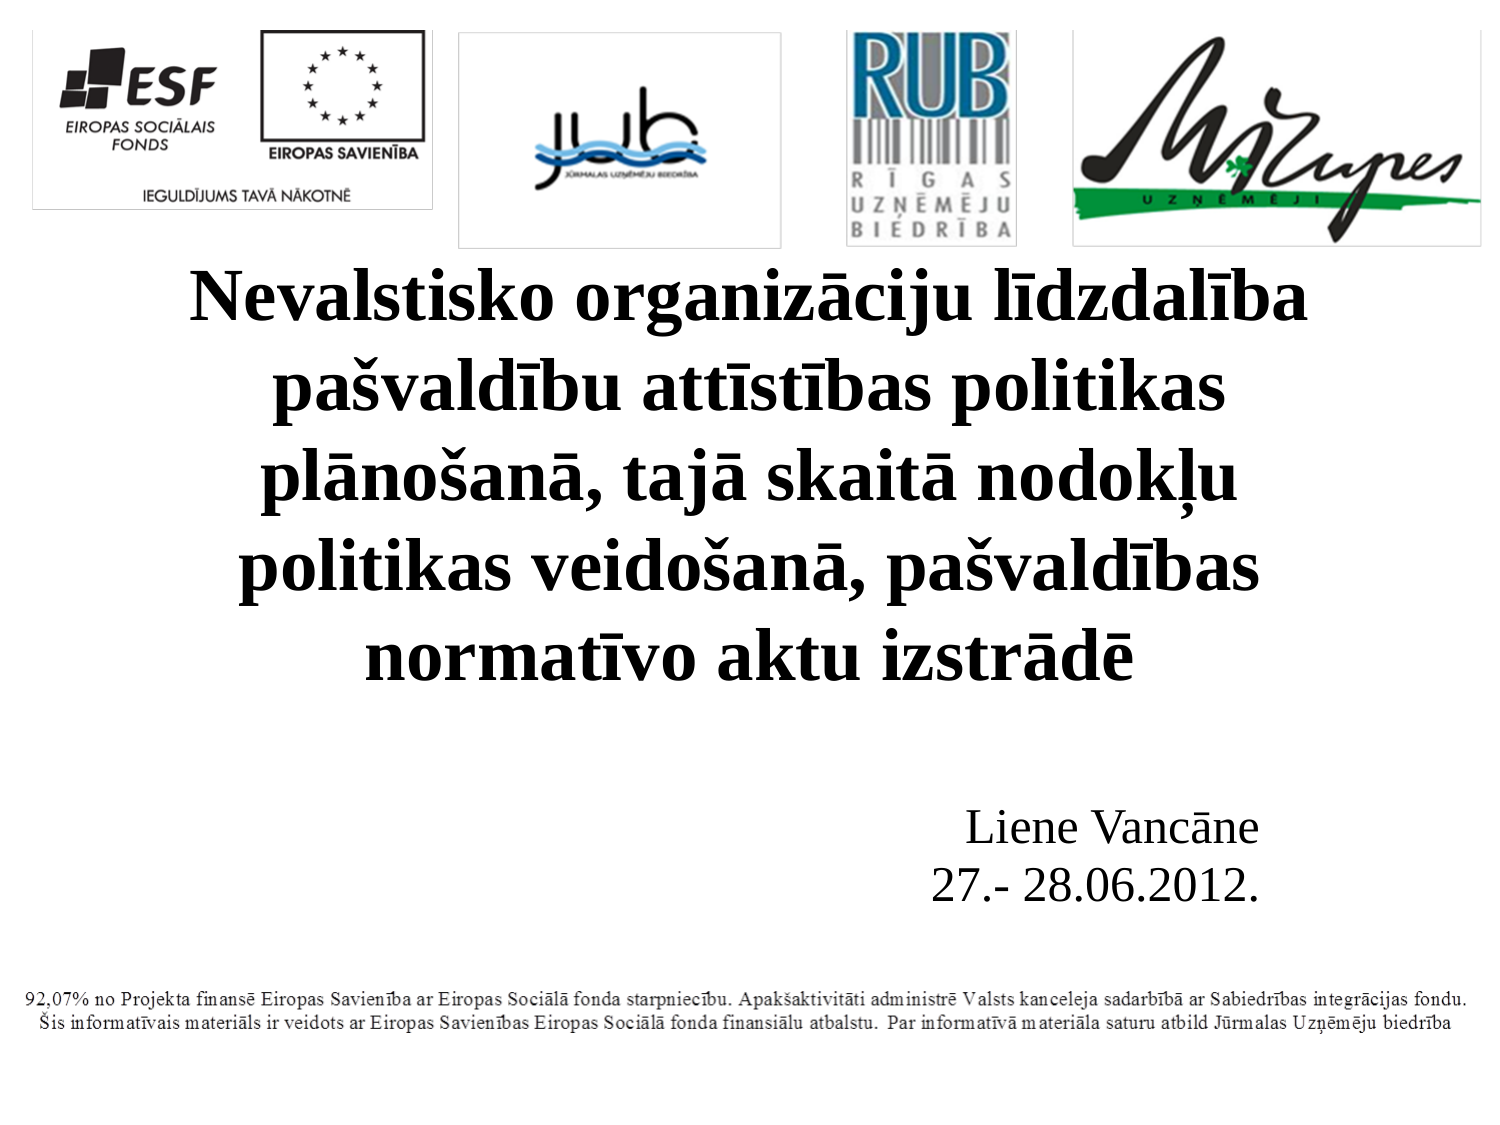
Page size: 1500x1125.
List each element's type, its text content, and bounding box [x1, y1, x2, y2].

title Nevalstisko organizāciju līdzdalība pašvaldību attīstības politikas plānošanā, tajā skaitā nodokļu politikas veidošanā, pašvaldības normatīvo aktu izstrādē [112, 349, 1388, 591]
picture [19, 30, 1500, 303]
picture [19, 987, 1477, 1035]
subtitle Liene Vancāne 27.- 28.06.2012. [225, 727, 1275, 925]
